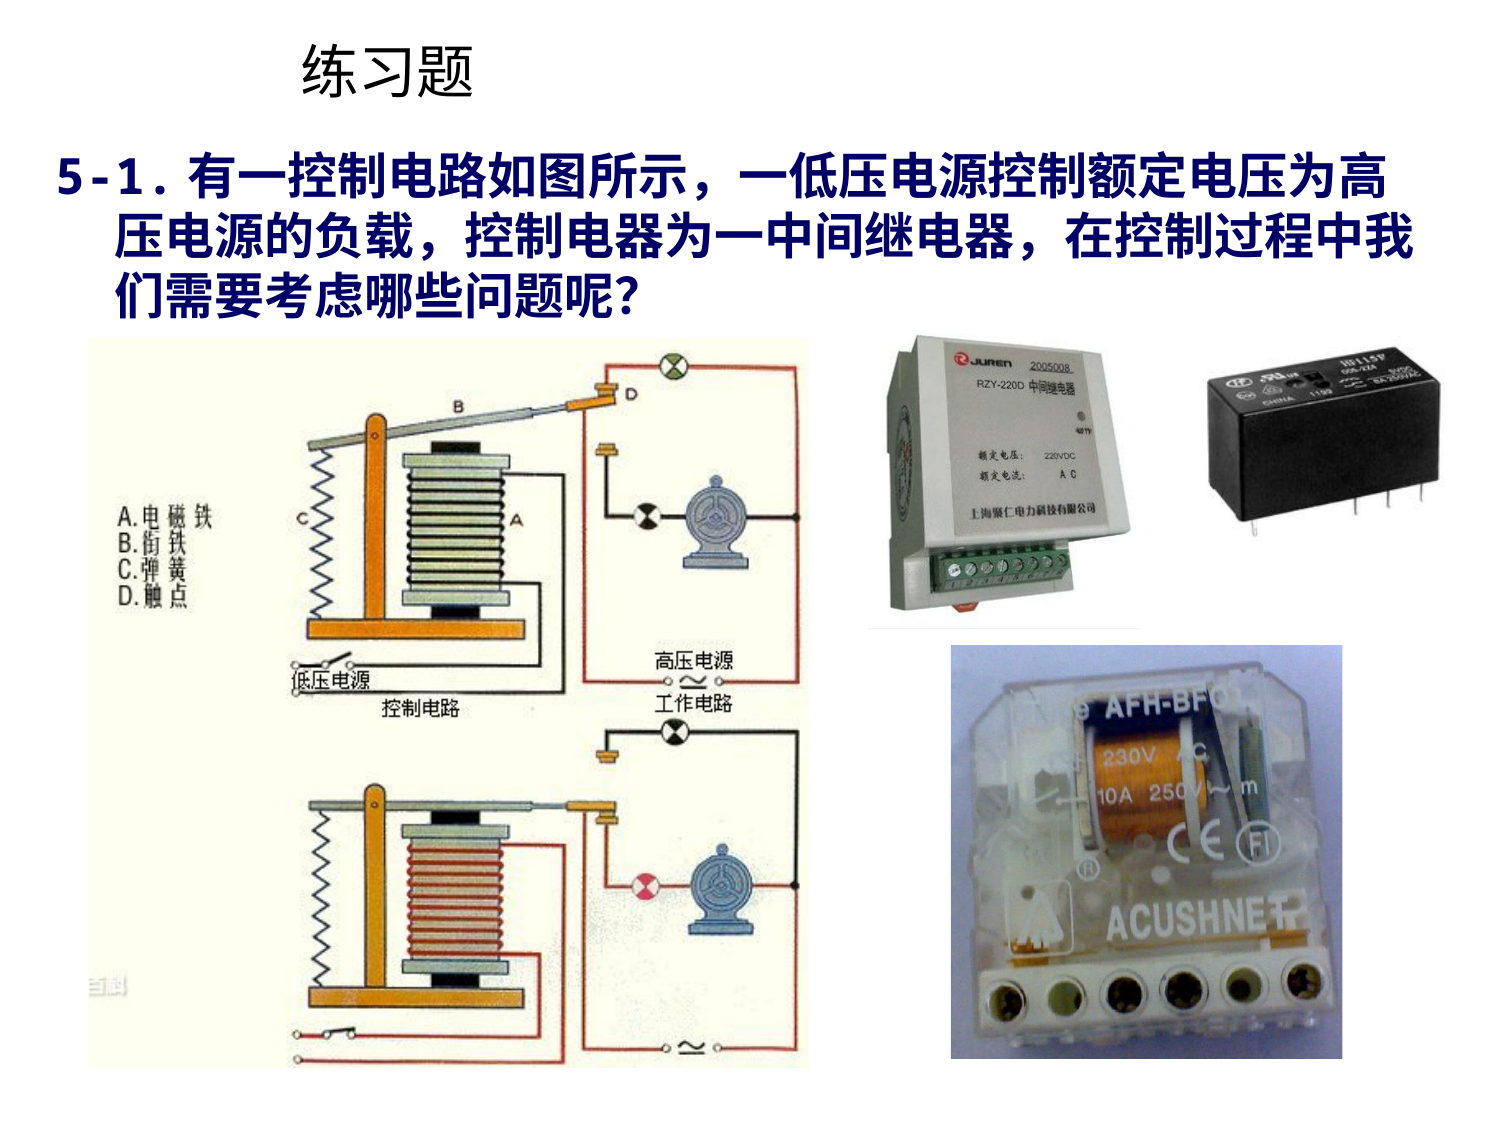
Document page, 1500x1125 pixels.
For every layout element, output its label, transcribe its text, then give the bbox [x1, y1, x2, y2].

picture [867, 325, 1140, 630]
text_box 5-1.有一控制电路如图所示，一低压电源控制额定电压为高压电源的负载，控制电器为一中间继电器，在控制过程中我们需要考虑哪些问题呢？ [41, 137, 1447, 332]
picture [950, 644, 1343, 1059]
picture [88, 337, 809, 1068]
title 练习题 [41, 27, 721, 114]
picture [1174, 325, 1472, 551]
